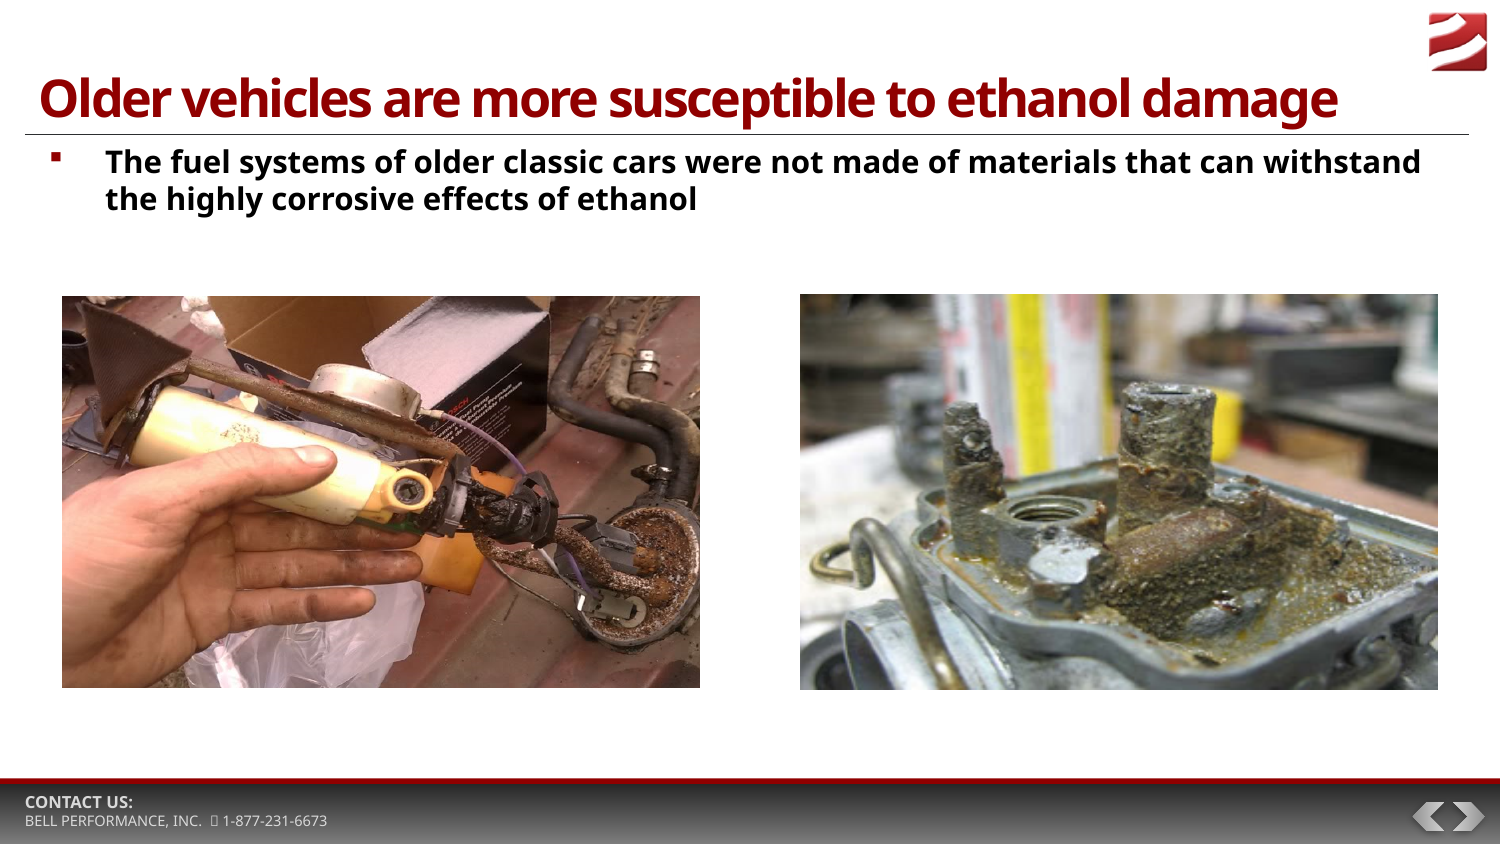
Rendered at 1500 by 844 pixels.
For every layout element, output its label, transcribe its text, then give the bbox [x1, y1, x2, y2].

list The fuel systems of older classic cars were not made of materials that can withstand the highly corrosive effects of ethanol [33, 134, 1469, 752]
title Older vehicles are more susceptible to ethanol damage [23, 18, 1419, 135]
picture [1427, 9, 1488, 72]
picture [62, 296, 701, 689]
picture [799, 294, 1438, 691]
